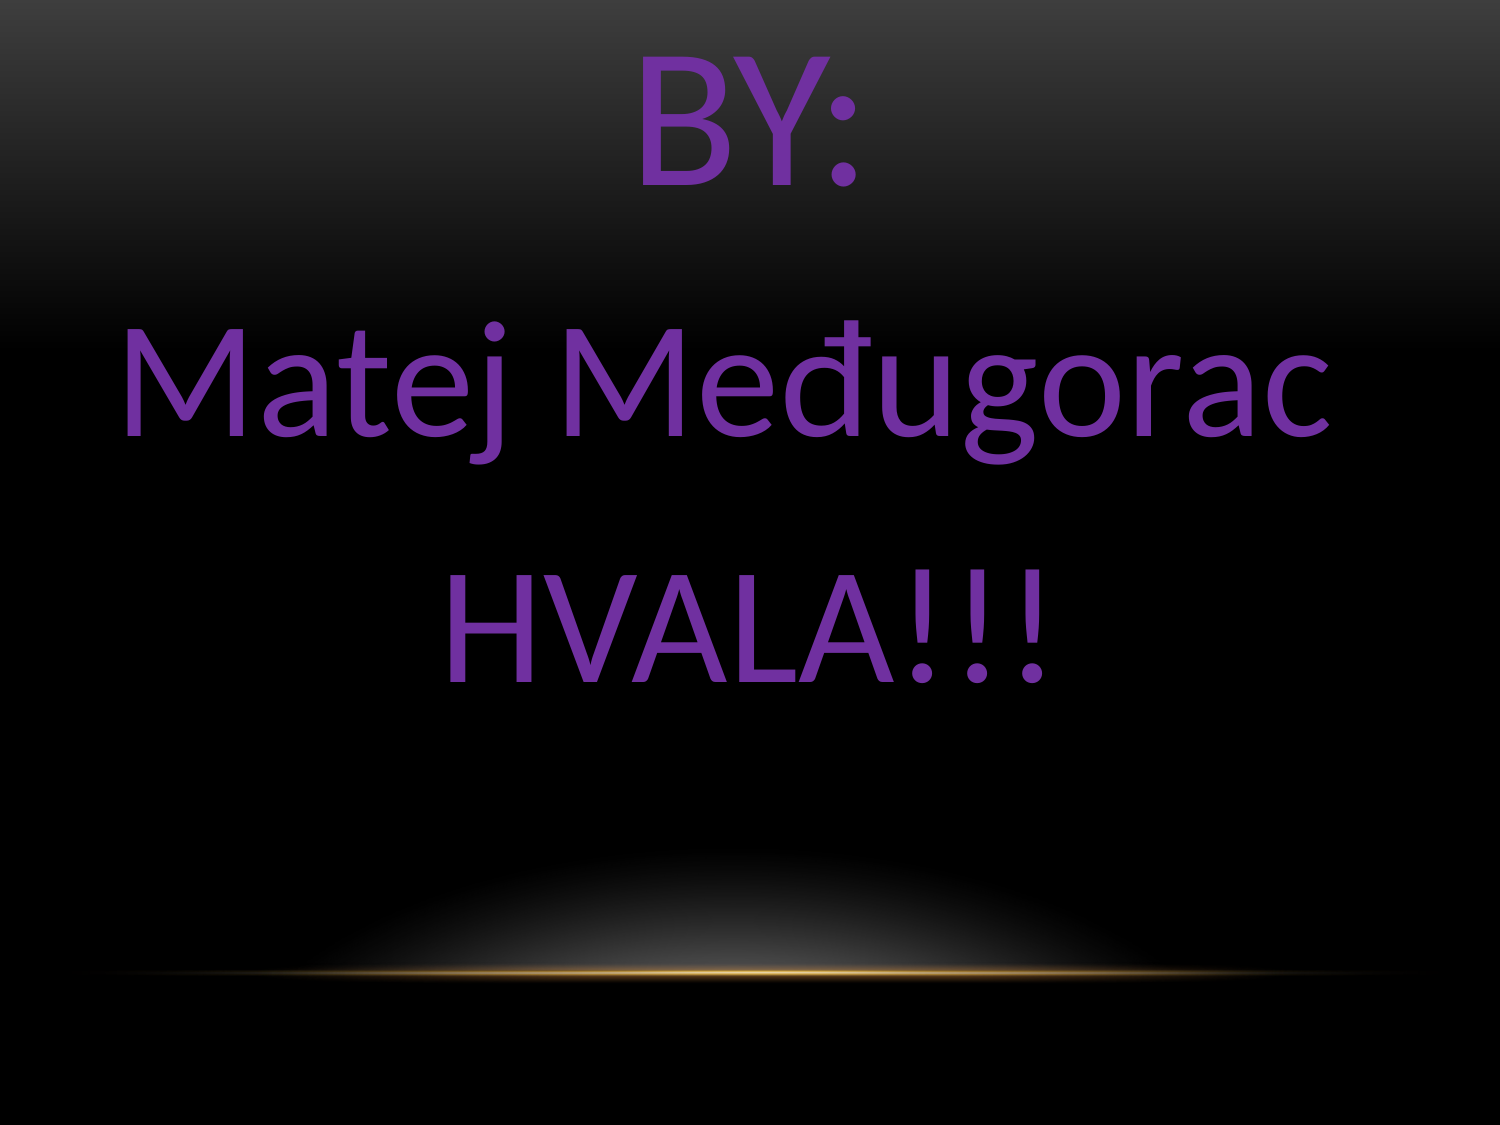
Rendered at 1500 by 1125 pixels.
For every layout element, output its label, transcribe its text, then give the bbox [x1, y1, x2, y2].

picture [0, 0, 1500, 1125]
title by: [99, 45, 1400, 233]
list Matej Međugorac HVALA!!! [99, 262, 1400, 938]
